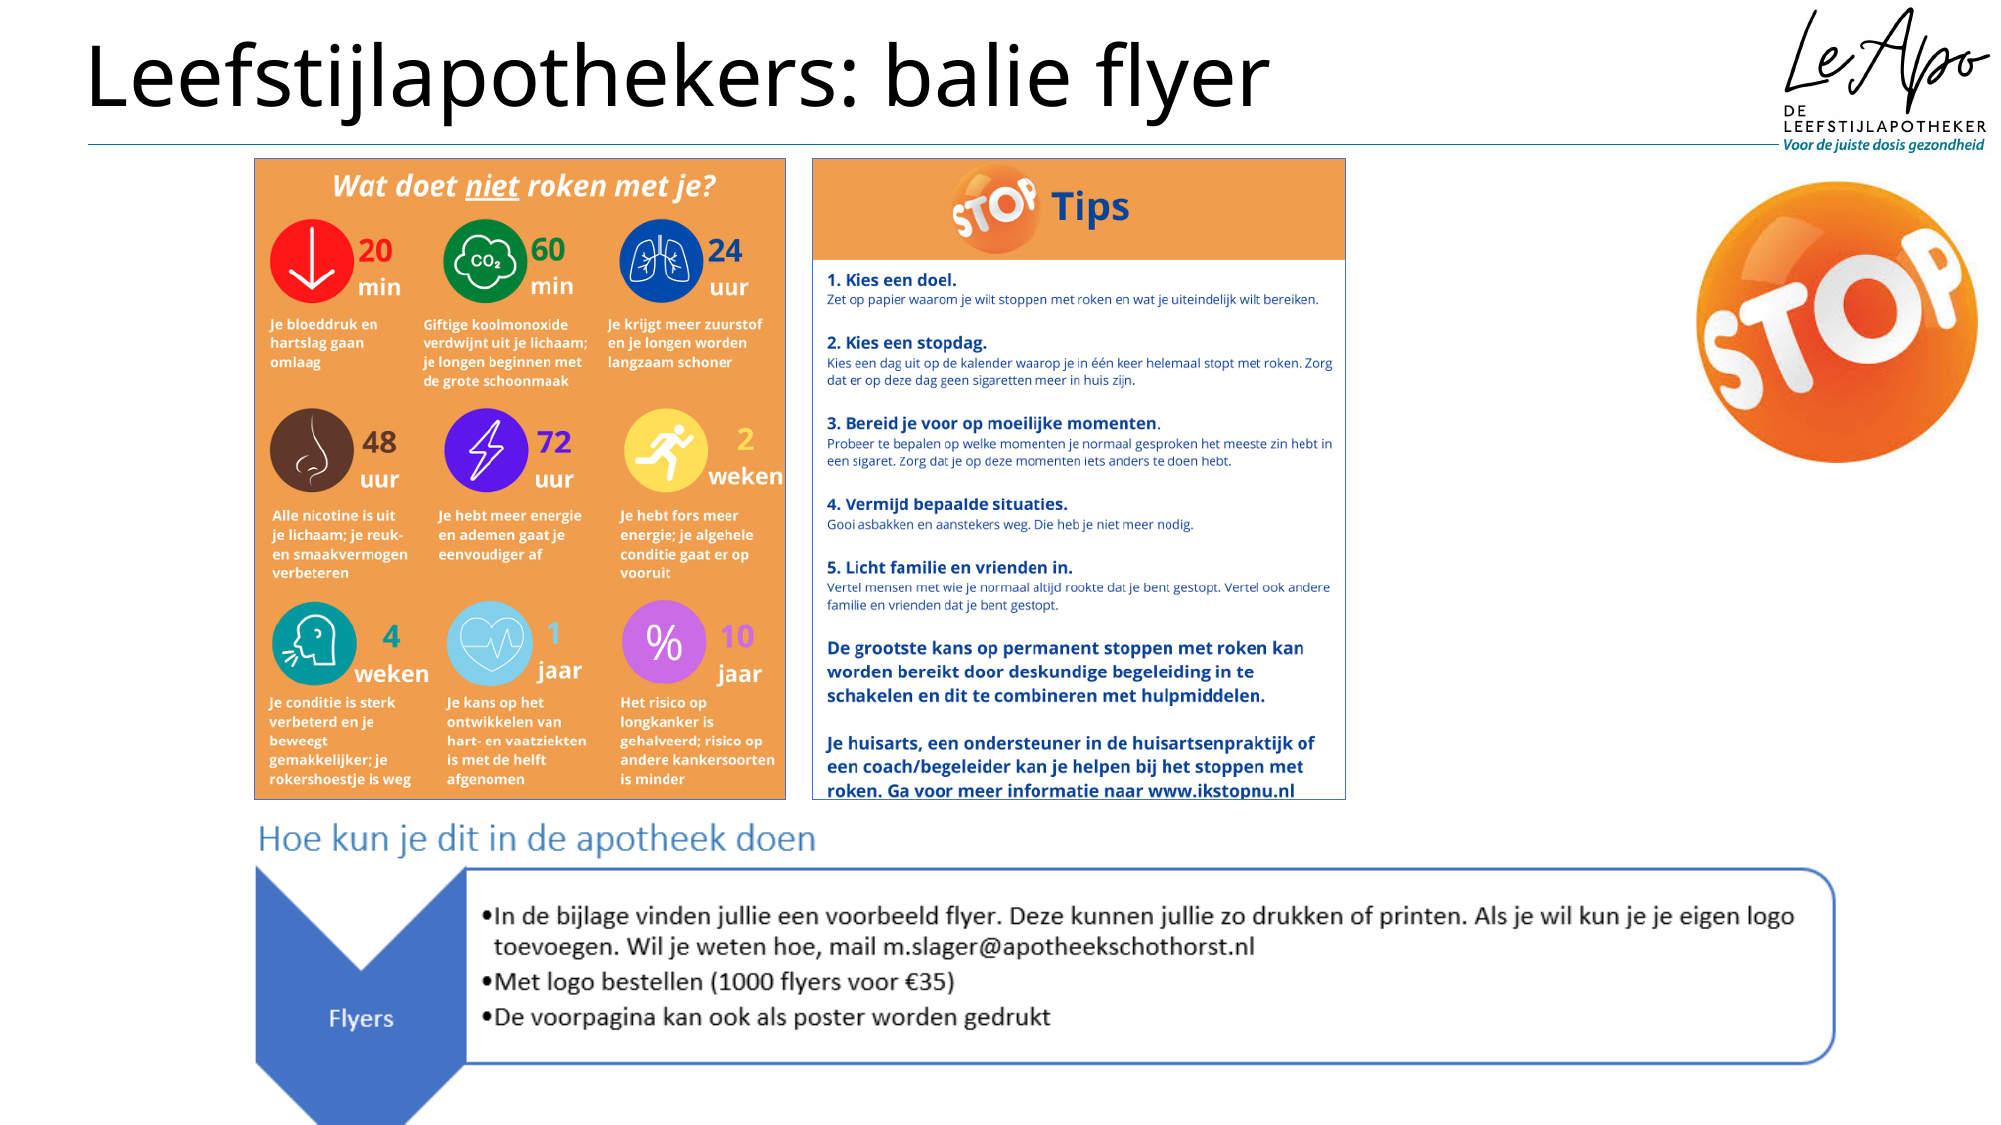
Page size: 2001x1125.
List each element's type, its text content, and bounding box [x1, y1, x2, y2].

picture [1778, 0, 1996, 156]
picture [254, 158, 786, 800]
picture [1696, 181, 1978, 463]
picture [201, 802, 1862, 1125]
title Leefstijlapothekers: balie flyer [69, 26, 1772, 133]
picture [812, 158, 1346, 800]
